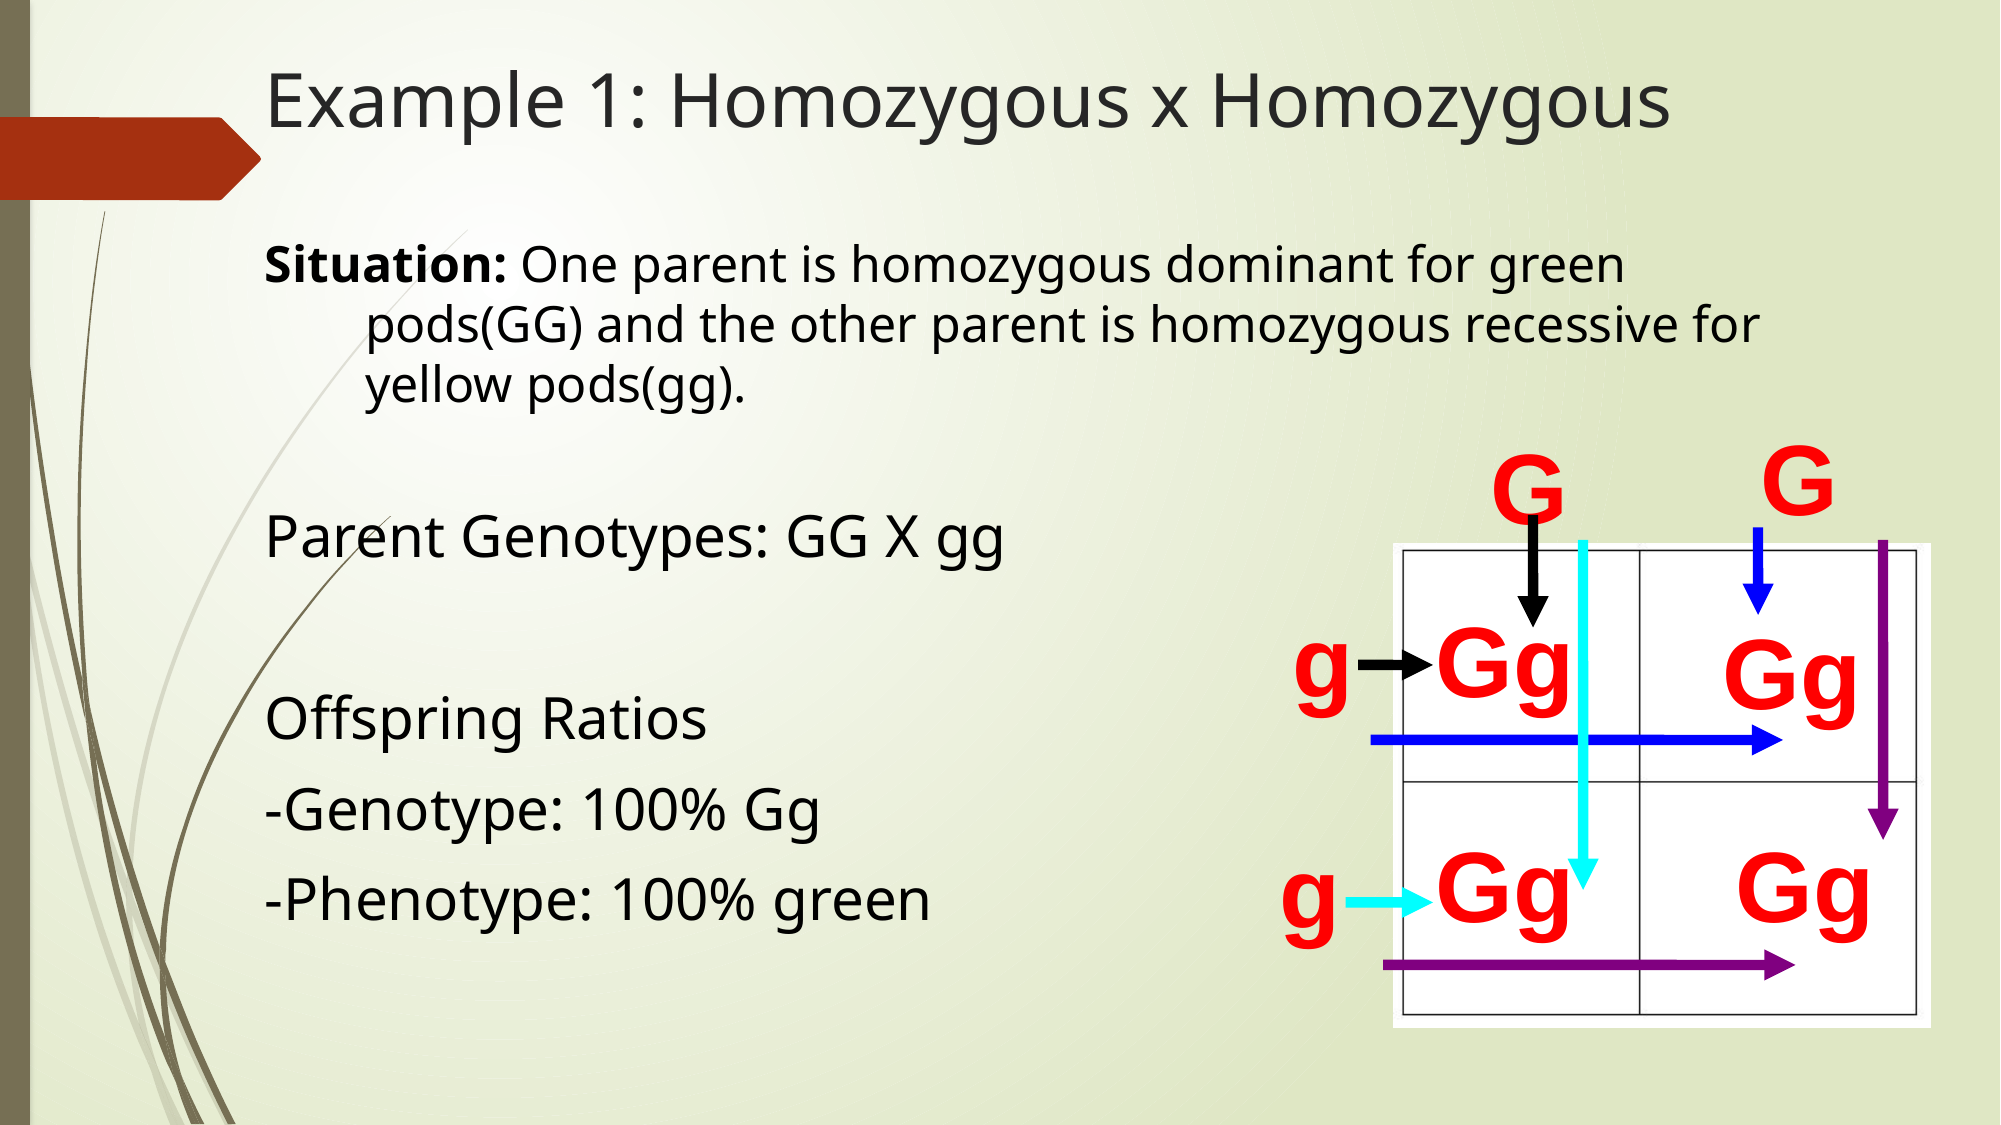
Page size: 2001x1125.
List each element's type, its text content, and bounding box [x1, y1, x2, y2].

title Example 1: Homozygous x Homozygous [249, 45, 1775, 224]
text_box g [1264, 820, 1365, 956]
text_box G [1475, 416, 1576, 542]
list Situation: One parent is homozygous dominant for green pods(GG) and the other parent is homozygous recessive for yellow pods(gg). Parent Genotypes: GG X gg Offspring Ratios -Genotype: 100% Gg -Phenotype: 100% green [249, 224, 1866, 988]
text_box g [1278, 589, 1379, 725]
text_box G [1745, 408, 1846, 542]
picture [1392, 543, 1931, 1028]
